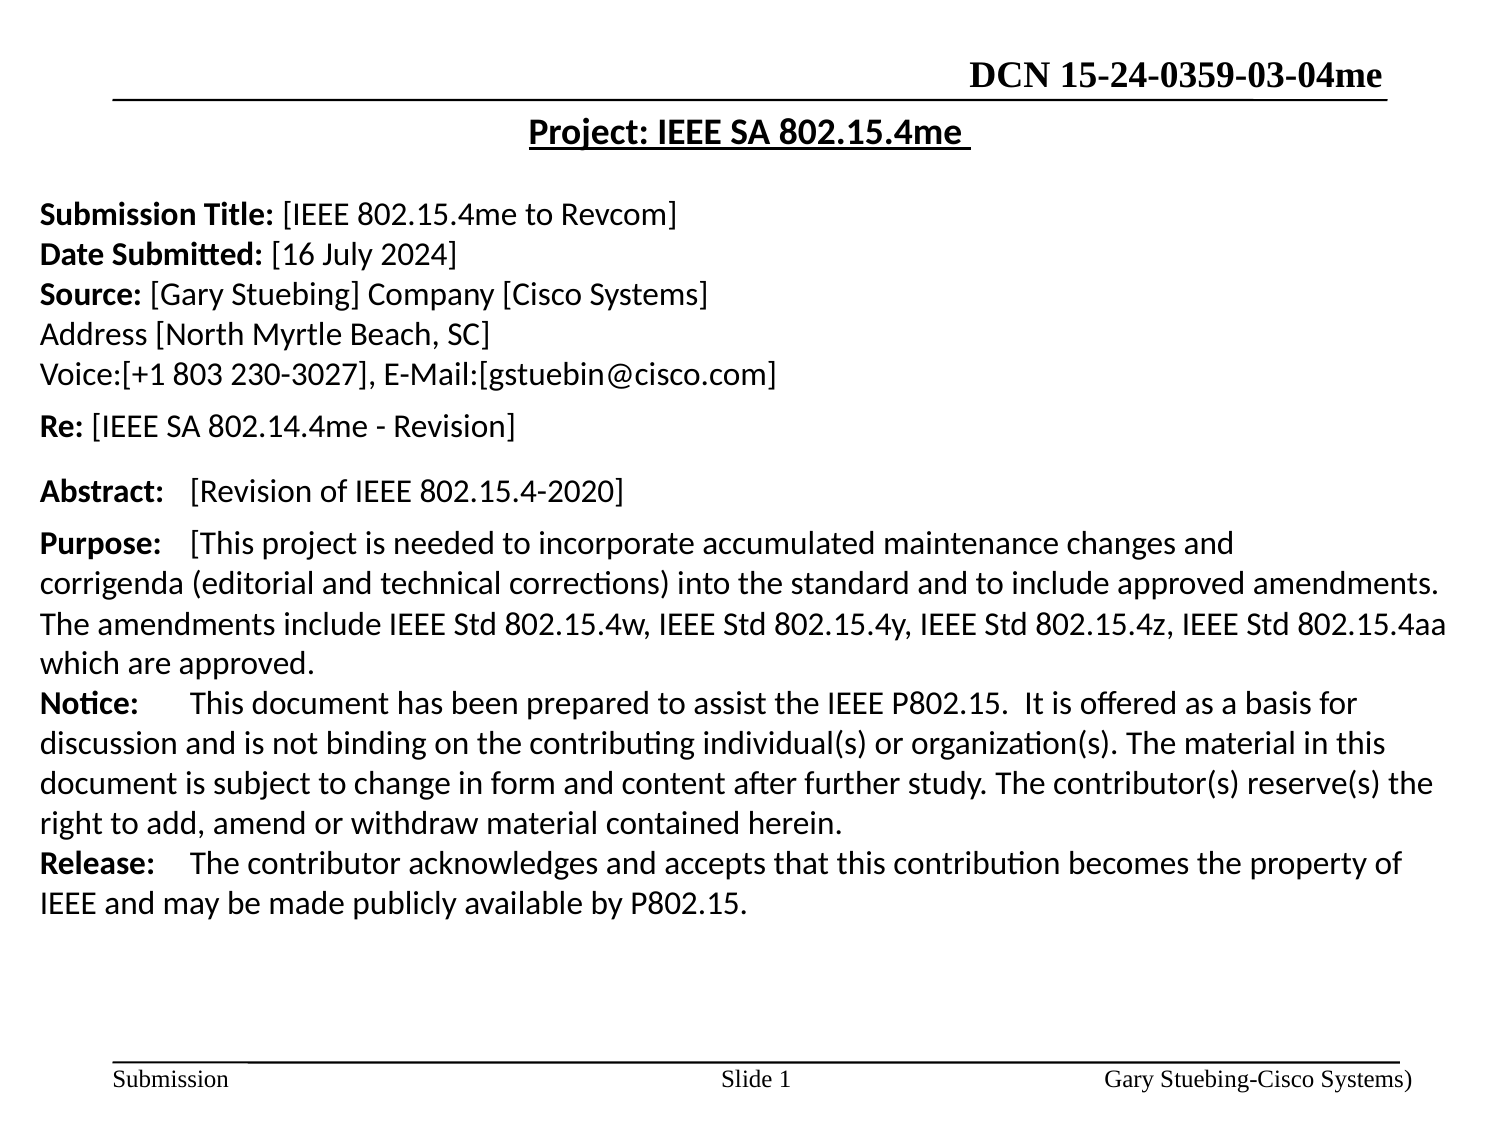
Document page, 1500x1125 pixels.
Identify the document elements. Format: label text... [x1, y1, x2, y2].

text_box Project: IEEE SA 802.15.4me Submission Title: [IEEE 802.15.4me to Revcom] Date Submitted: [16 July 2024] Source: [Gary Stuebing] Company [Cisco Systems] Address [North Myrtle Beach, SC] Voice:[+1 803 230-3027], E-Mail:[gstuebin@cisco.com] Re: [IEEE SA 802.14.4me - Revision] Abstract: [Revision of IEEE 802.15.4-2020] Purpose: [This project is needed to incorporate accumulated maintenance changes and corrigenda (editorial and technical corrections) into the standard and to include approved amendments. The amendments include IEEE Std 802.15.4w, IEEE Std 802.15.4y, IEEE Std 802.15.4z, IEEE Std 802.15.4aa which are approved. Notice: This document has been prepared to assist the IEEE P802.15. It is offered as a basis for discussion and is not binding on the contributing individual(s) or organization(s). The material in this document is subject to change in form and content after further study. The contributor(s) reserve(s) the right to add, amend or withdraw material contained herein. Release: The contributor acknowledges and accepts that this contribution becomes the property of IEEE and may be made publicly available by P802.15. [24, 99, 1475, 929]
footer Gary Stuebing-Cisco Systems) [1100, 1061, 1413, 1093]
slide_number Slide 1 [712, 1061, 800, 1093]
